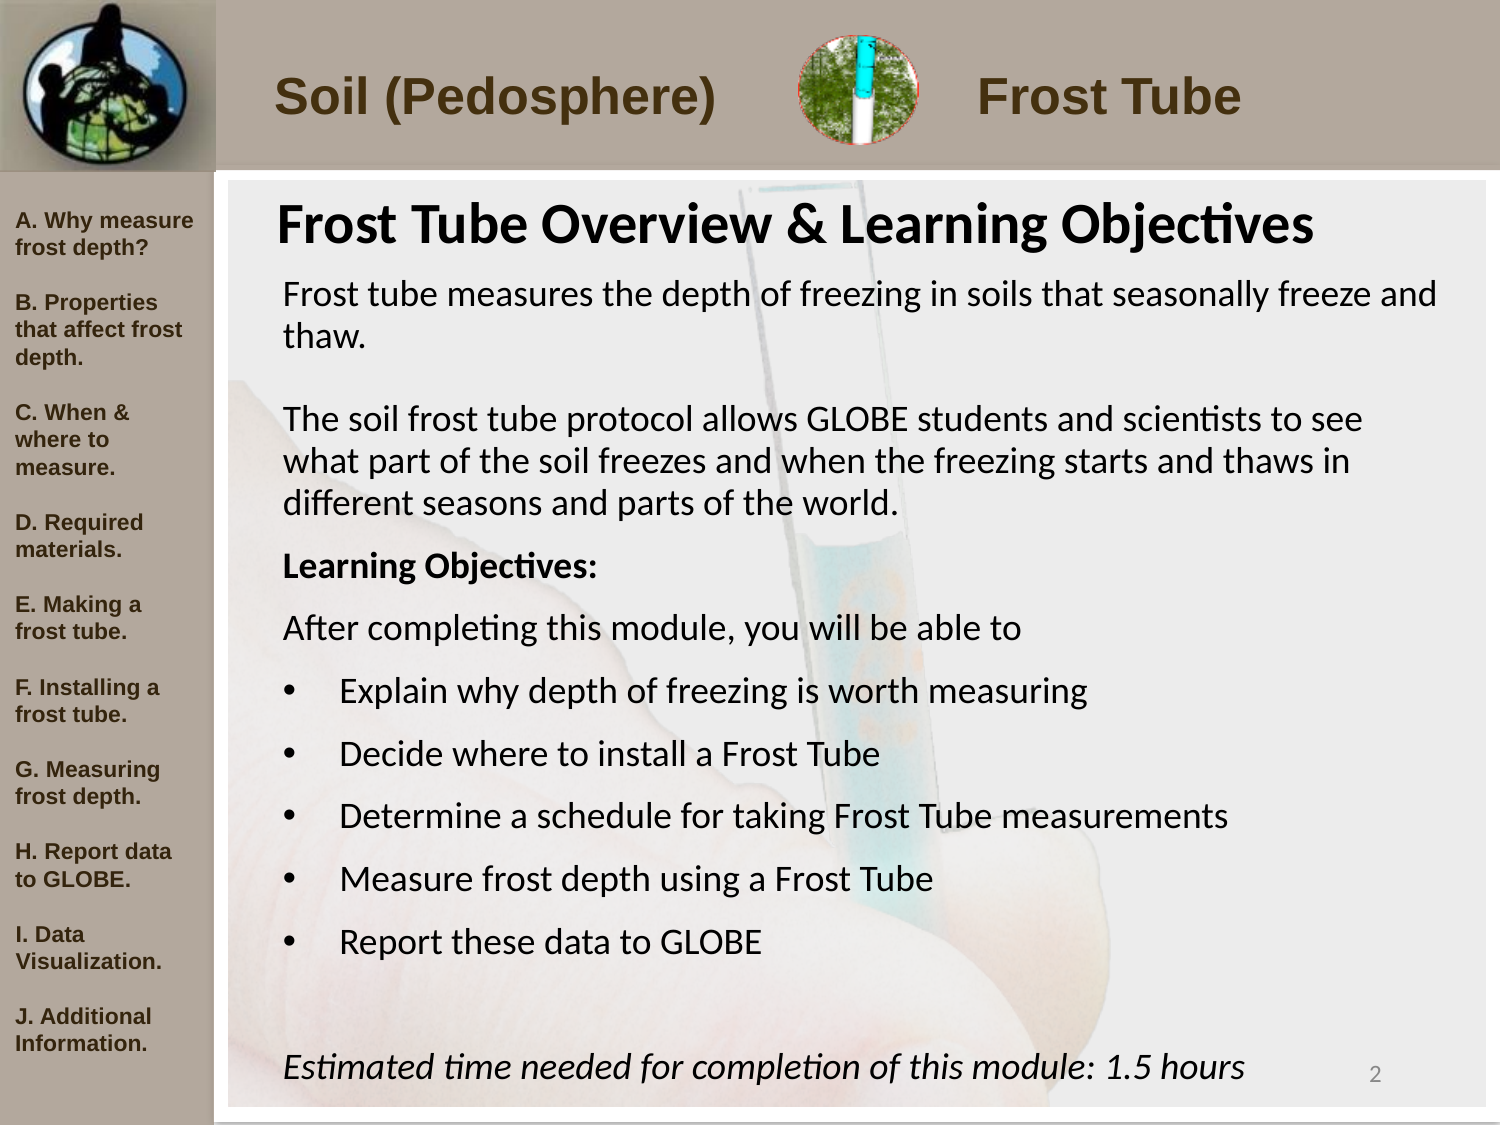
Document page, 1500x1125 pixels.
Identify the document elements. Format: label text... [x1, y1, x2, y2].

text_box Soil (Pedosphere) Frost Tube [216, 0, 1500, 171]
text_box A. Why measure frost depth? B. Properties that affect frost depth. C. When & where to measure. D. Required materials. E. Making a frost tube. F. Installing a frost tube. G. Measuring frost depth. H. Report data to GLOBE. I. Data Visualization. J. Additional Information. [0, 181, 214, 1125]
title Frost Tube Overview & Learning Objectives [262, 171, 1500, 281]
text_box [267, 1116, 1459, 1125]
picture [227, 179, 1487, 1108]
picture [0, 0, 216, 173]
picture [798, 35, 919, 145]
